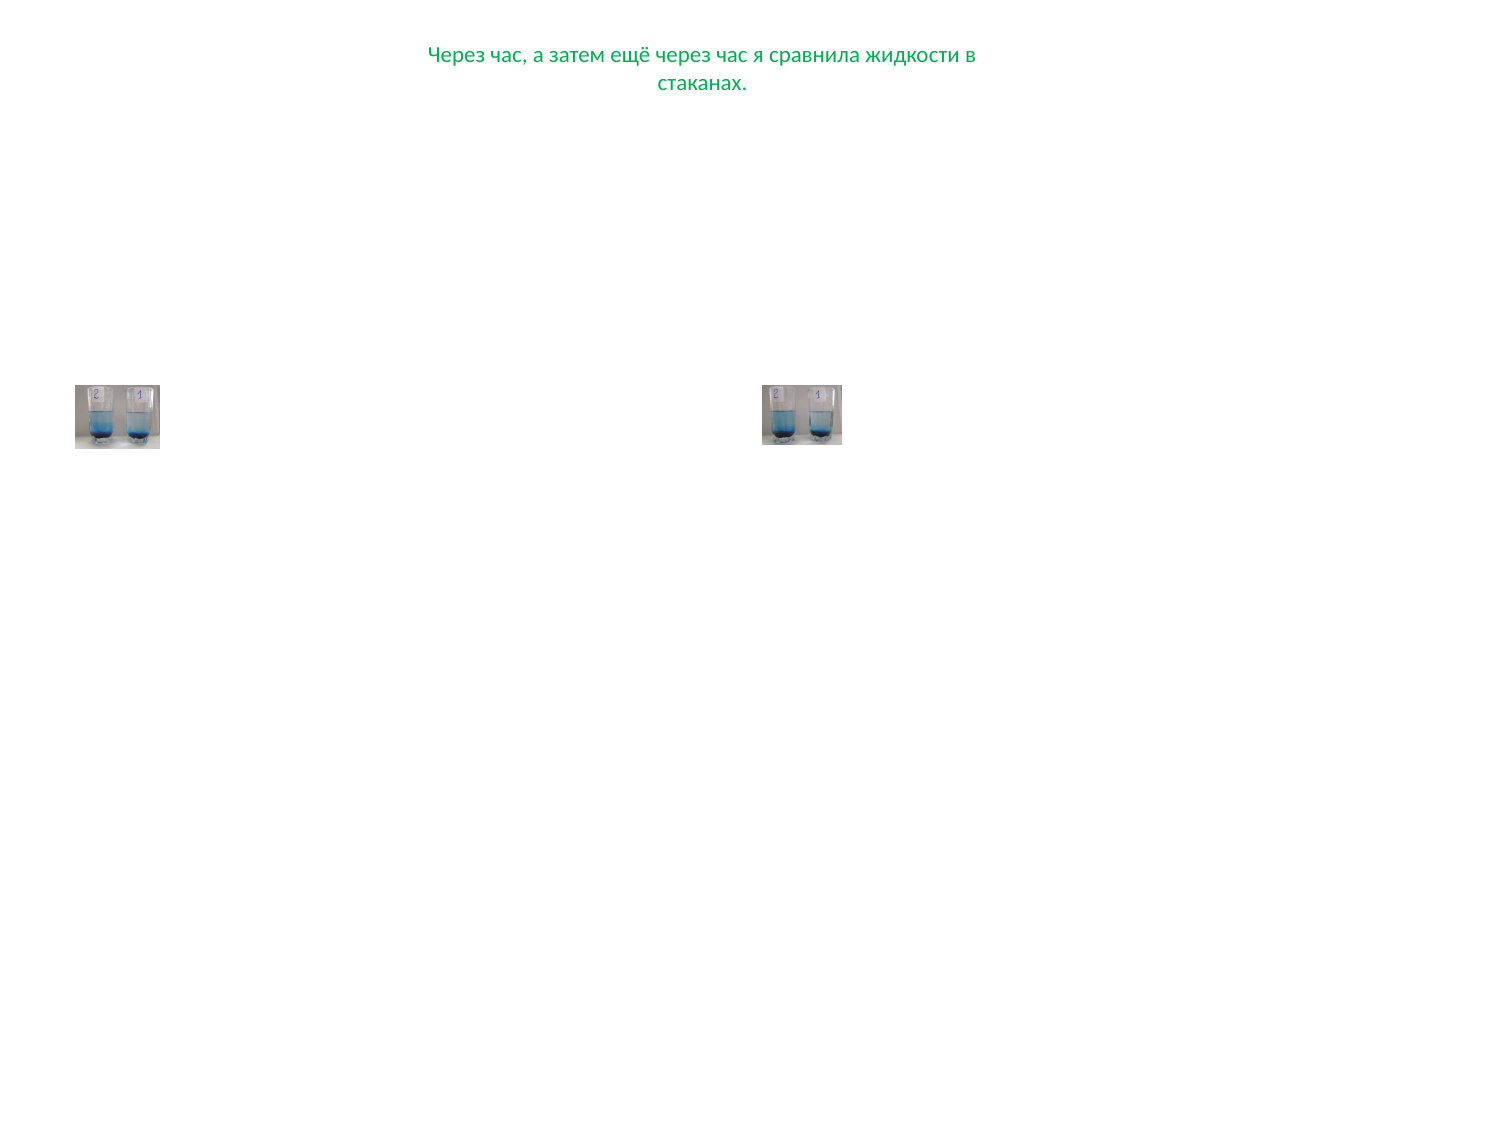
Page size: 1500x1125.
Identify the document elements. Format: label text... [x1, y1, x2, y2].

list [762, 385, 842, 445]
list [74, 384, 160, 449]
title Через час, а затем ещё через час я сравнила жидкости в стаканах. [371, 45, 1034, 90]
